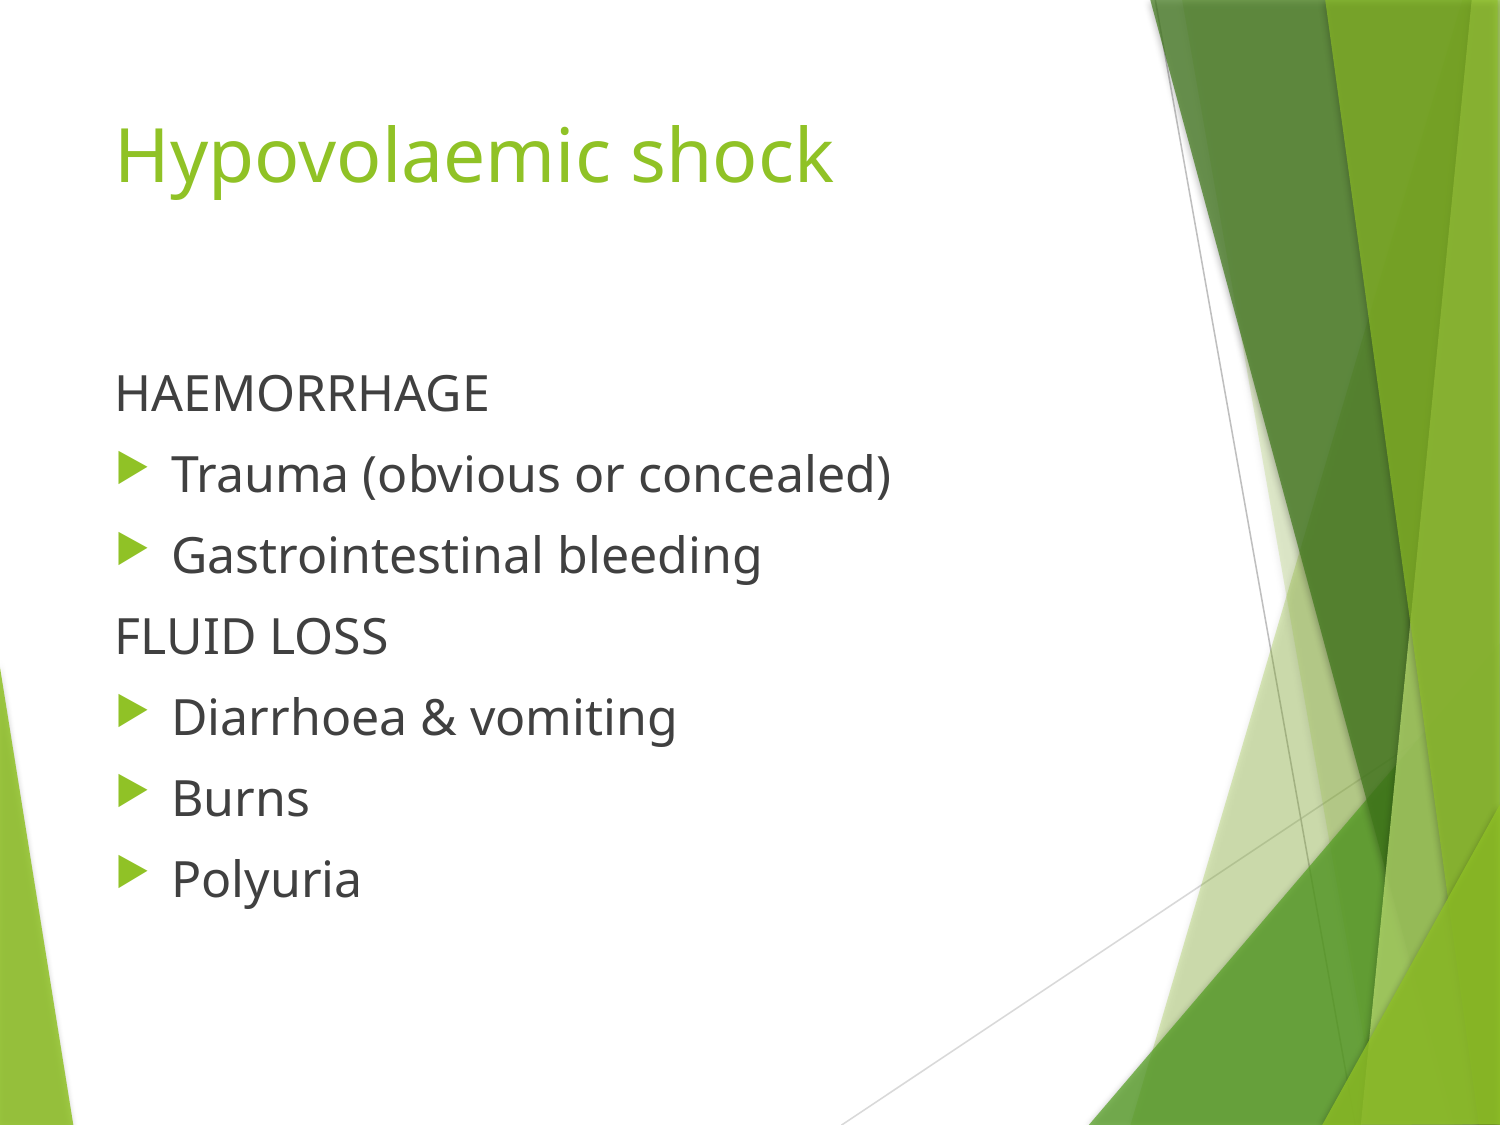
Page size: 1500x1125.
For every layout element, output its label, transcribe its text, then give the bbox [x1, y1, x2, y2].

list HAEMORRHAGE Trauma (obvious or concealed) Gastrointestinal bleeding FLUID LOSS Diarrhoea & vomiting Burns Polyuria [99, 354, 1142, 992]
title Hypovolaemic shock [99, 99, 1142, 317]
